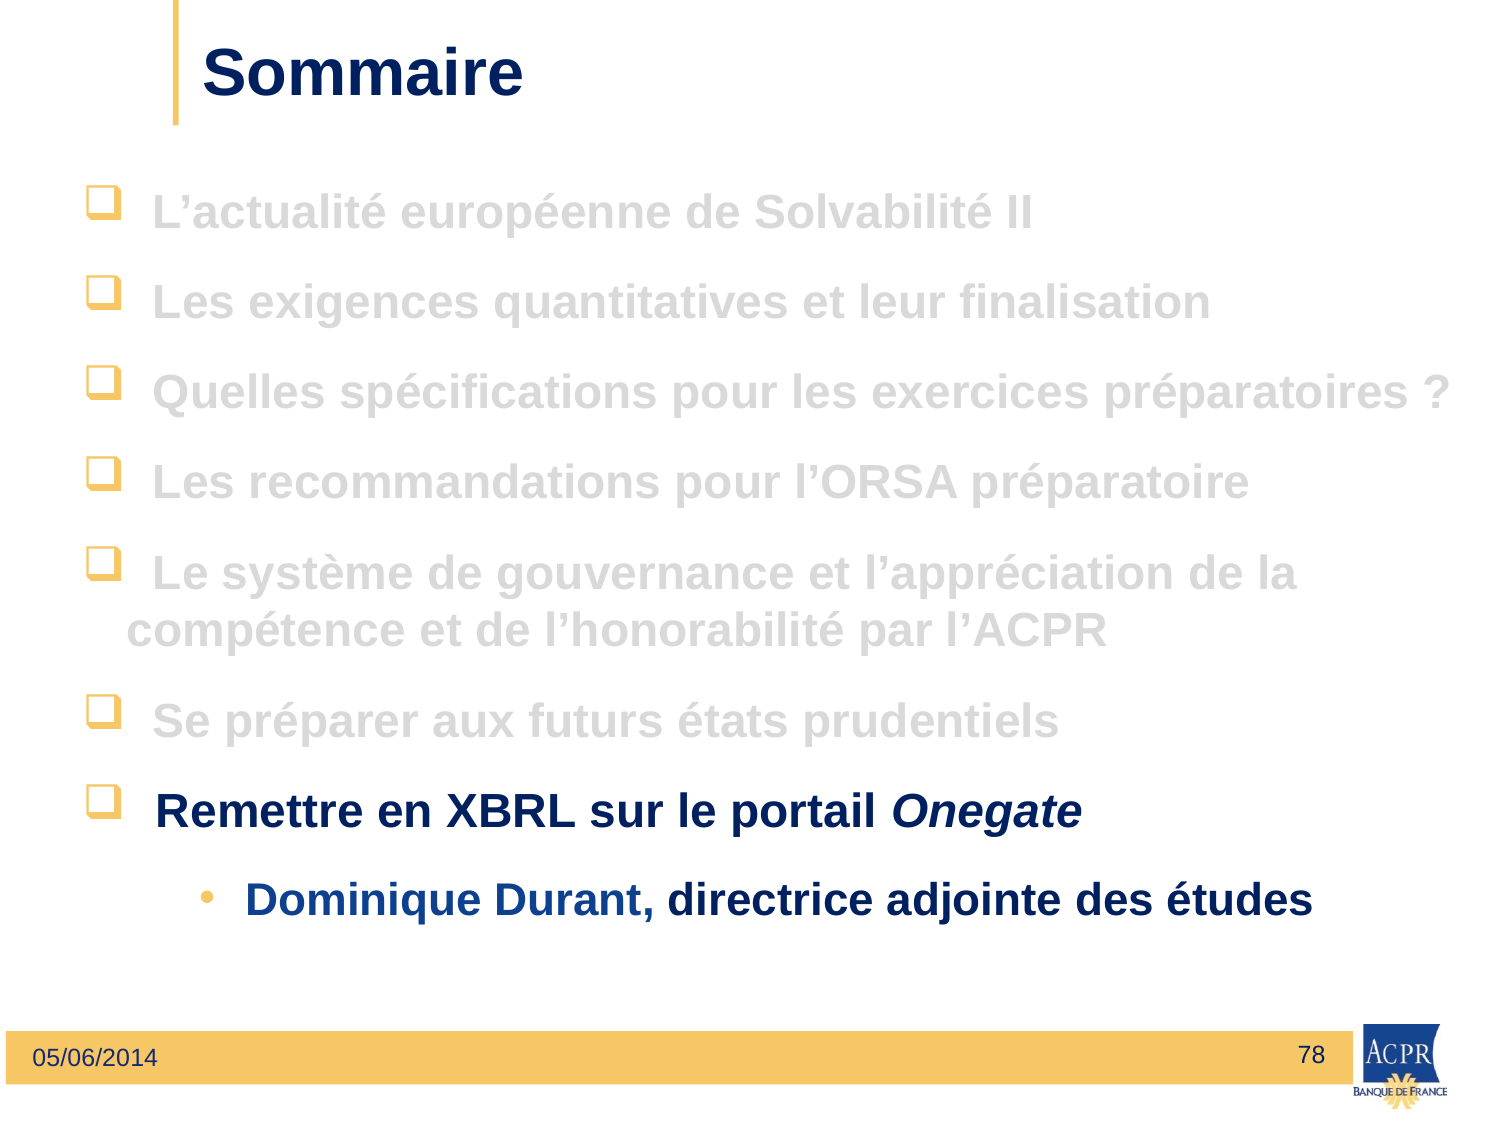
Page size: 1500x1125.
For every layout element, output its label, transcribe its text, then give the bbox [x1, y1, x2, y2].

text_box 05/06/2014 [17, 1033, 368, 1083]
list L’actualité européenne de Solvabilité II Les exigences quantitatives et leur finalisation Quelles spécifications pour les exercices préparatoires ? Les recommandations pour l’ORSA préparatoire Le système de gouvernance et l’appréciation de la compétence et de l’honorabilité par l’ACPR Se préparer aux futurs états prudentiels Remettre en XBRL sur le portail Onegate Dominique Durant, directrice adjointe des études [53, 172, 1500, 669]
picture [1353, 1024, 1447, 1109]
text_box 78 [990, 1023, 1341, 1083]
